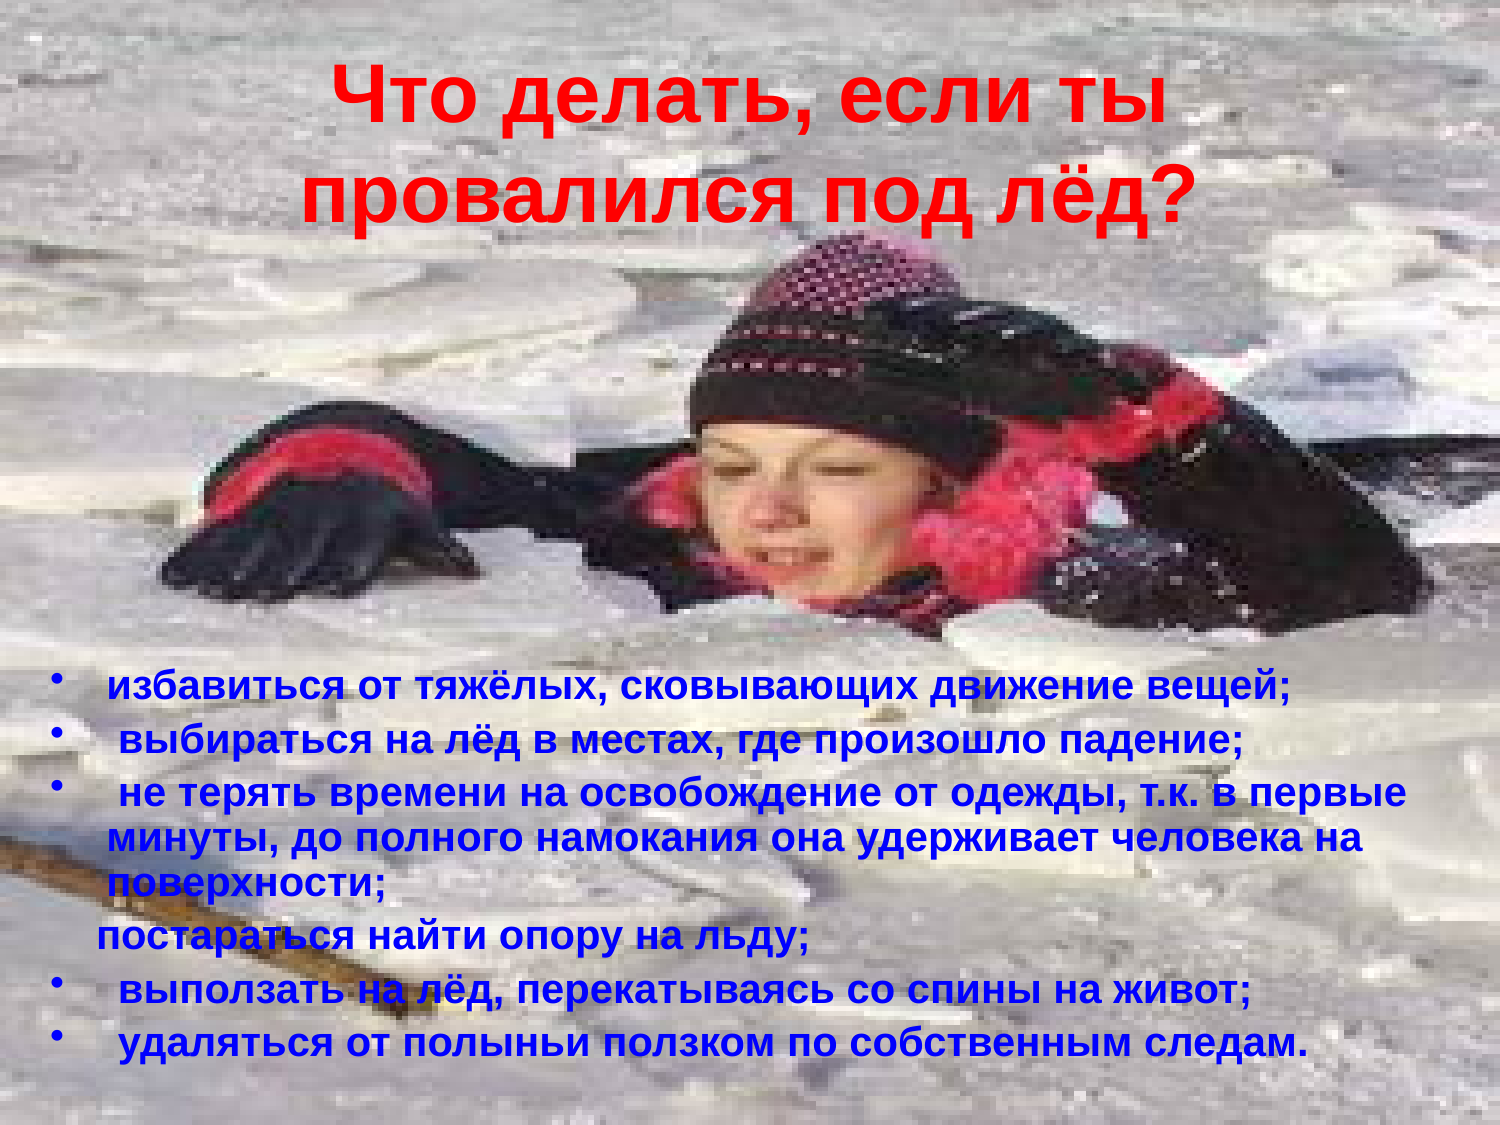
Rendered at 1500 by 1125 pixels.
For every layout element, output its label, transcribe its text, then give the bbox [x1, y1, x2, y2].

picture [0, 0, 1500, 1125]
list избавиться от тяжёлых, сковывающих движение вещей; выбираться на лёд в местах, где произошло падение; не терять времени на освобождение от одежды, т.к. в первые минуты, до полного намокания она удерживает человека на поверхности; постараться найти опору на льду; выползать на лёд, перекатываясь со спины на живот; удаляться от полыньи ползком по собственным следам. [34, 656, 1442, 1102]
title Что делать, если ты провалился под лёд? [74, 44, 1426, 233]
